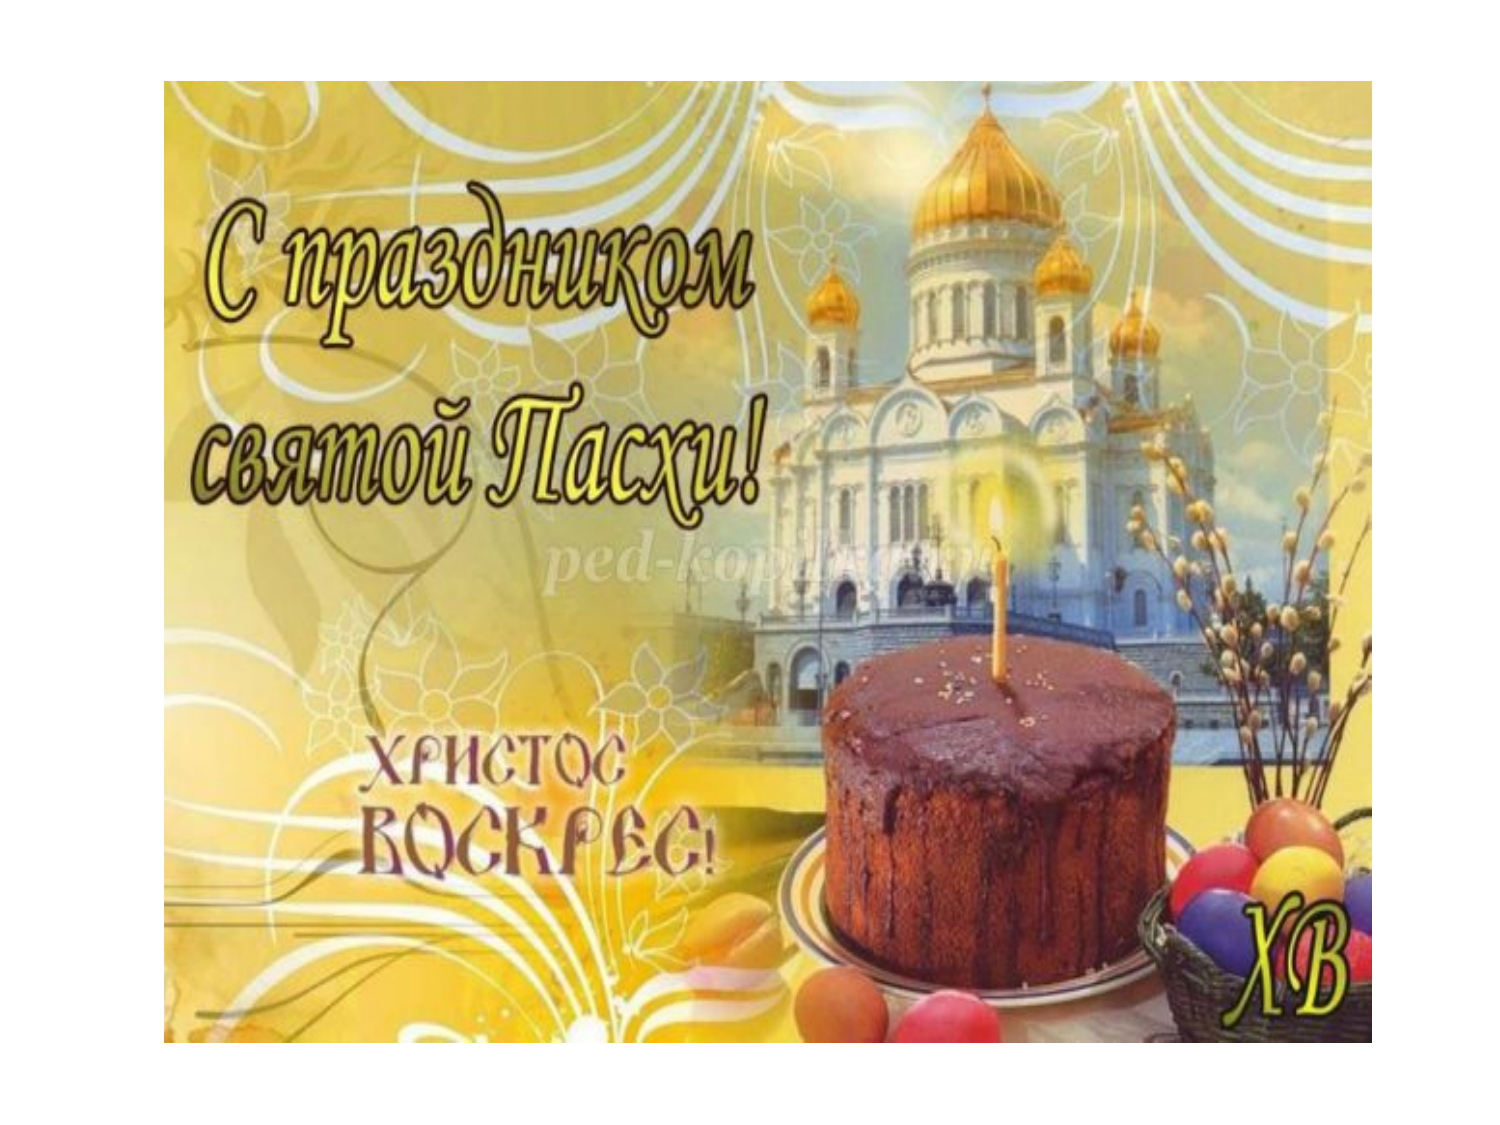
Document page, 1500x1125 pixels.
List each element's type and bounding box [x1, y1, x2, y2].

picture [163, 81, 1372, 1044]
